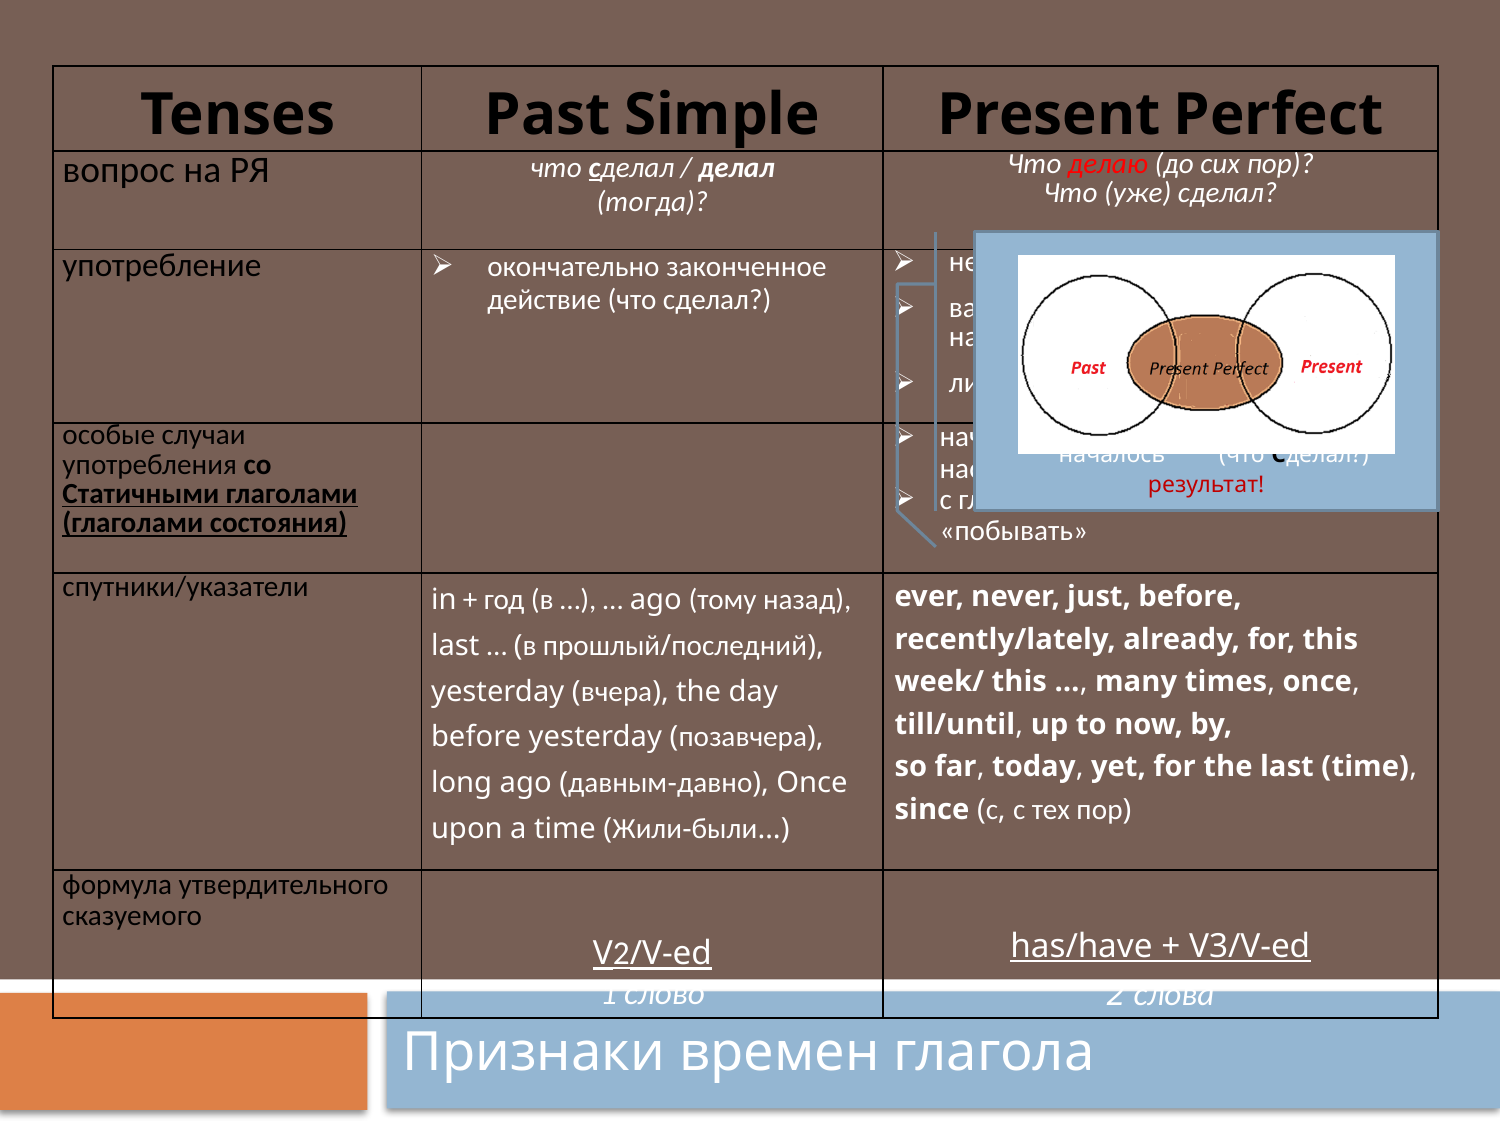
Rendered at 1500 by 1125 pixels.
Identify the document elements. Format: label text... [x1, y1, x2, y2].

subtitle Признаки времен глагола [387, 992, 1488, 1105]
table_cell [422, 424, 882, 572]
text_box началось (что Сделал?) результат! [973, 230, 1440, 512]
table_cell has/have + V3/V-ed 2 слова [884, 871, 1437, 1017]
table_cell вопрос на РЯ [54, 152, 421, 249]
table_cell окончательно законченное действие (что сделал?) [422, 250, 882, 422]
table_cell неизвестно, когда точно произошло важен результат прошлого действия в настоящем личный опыт, переживания [937, 250, 973, 422]
table_cell спутники/указатели [54, 574, 421, 869]
table_cell формула утвердительного сказуемого [54, 871, 421, 1017]
table_cell употребление [54, 250, 421, 422]
table_cell неизвестно, когда точно произошло важен результат прошлого действия в настоящем личный опыт, переживания [884, 250, 934, 422]
table_cell особые случаи употребления со Статичными глаголами (глаголами состояния) [54, 424, 421, 572]
table_header Tenses [54, 67, 421, 150]
table_cell ever, never, just, before, recently/lately, already, for, this week/ this …, many times, once, till/until, up to now, by, so far, today, yet, for the last (time), since (с, с тех пор) [884, 574, 1437, 869]
table_cell in + год (в …), … ago (тому назад), last … (в прошлый/последний), yesterday (вчера), the day before yesterday (позавчера), long ago (давным-давно), Once upon a time (Жили-были…) [422, 574, 882, 869]
table_header Past Simple [422, 67, 882, 150]
table_cell начало в прошлом и продолжение в настоящем с глаголом “to be” в значении «побывать» [884, 424, 1437, 572]
picture [1017, 254, 1395, 454]
table_cell V2/V-ed 1 слово [422, 871, 882, 1017]
table_cell что сделал / делал (тогда)? [422, 152, 882, 249]
table_header Present Perfect [884, 67, 1437, 150]
table_cell Что делаю (до сих пор)? Что (уже) сделал? [884, 152, 1437, 249]
text_box началось (что Сделал?) результат! [895, 231, 937, 548]
